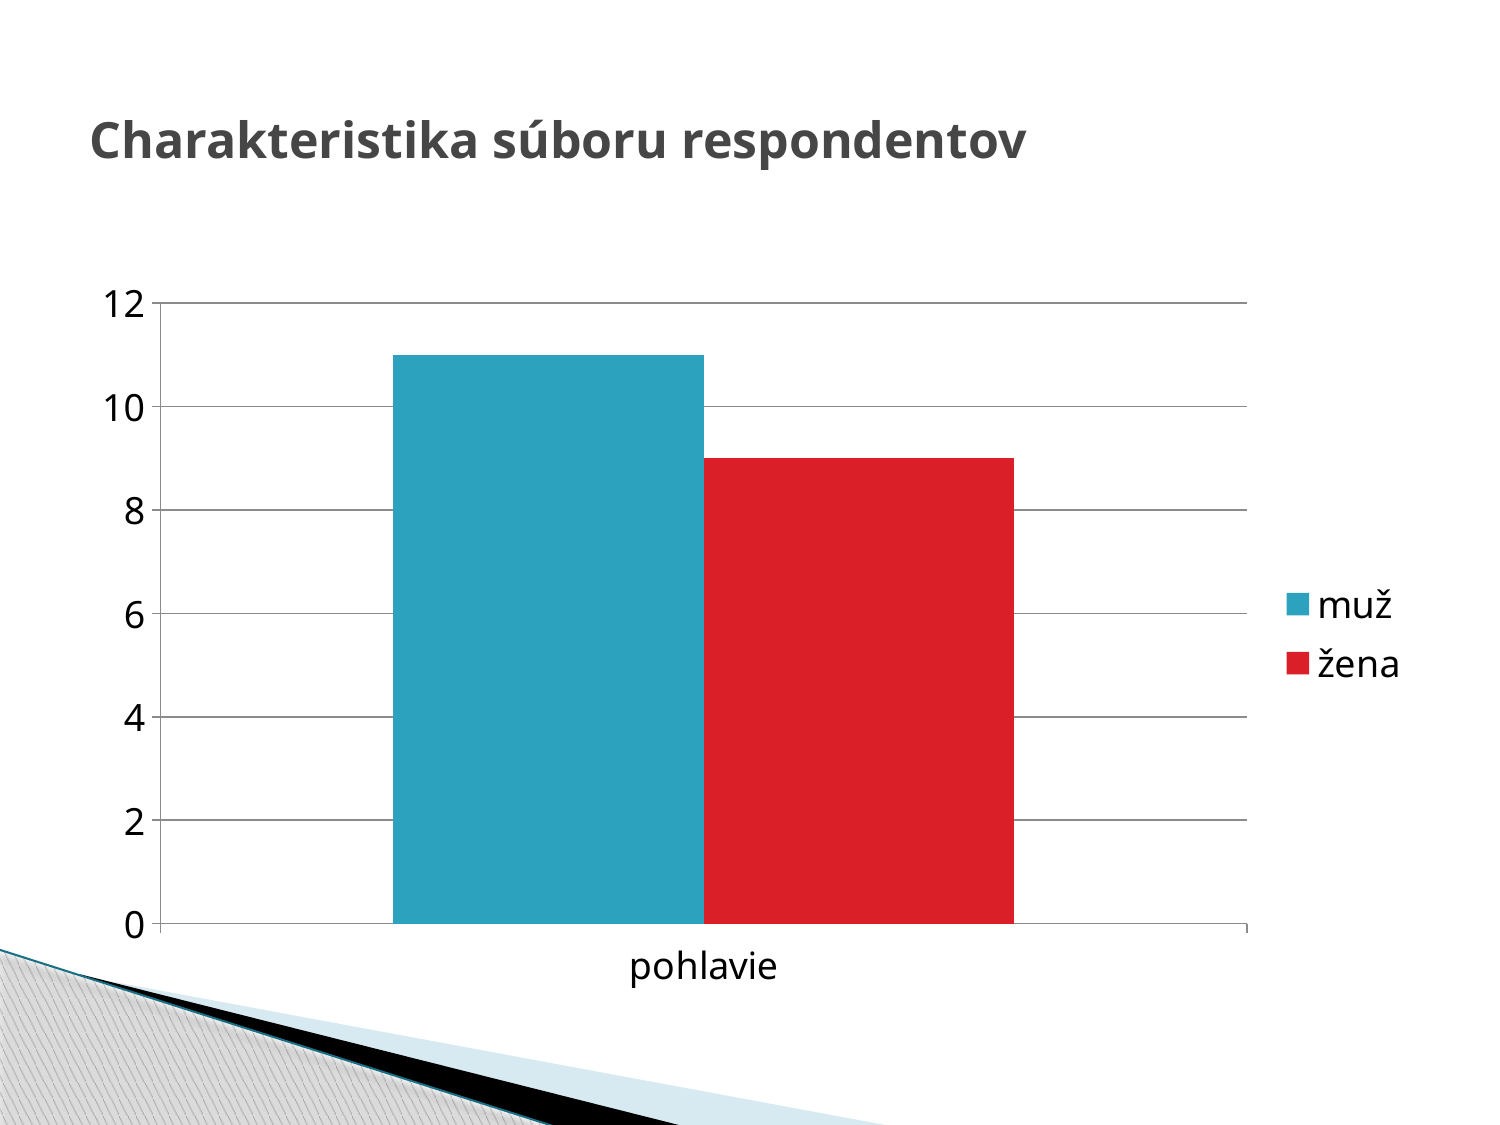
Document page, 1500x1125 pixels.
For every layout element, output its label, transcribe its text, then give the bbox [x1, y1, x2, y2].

chart [74, 262, 1426, 1006]
title Charakteristika súboru respondentov [75, 45, 1425, 233]
